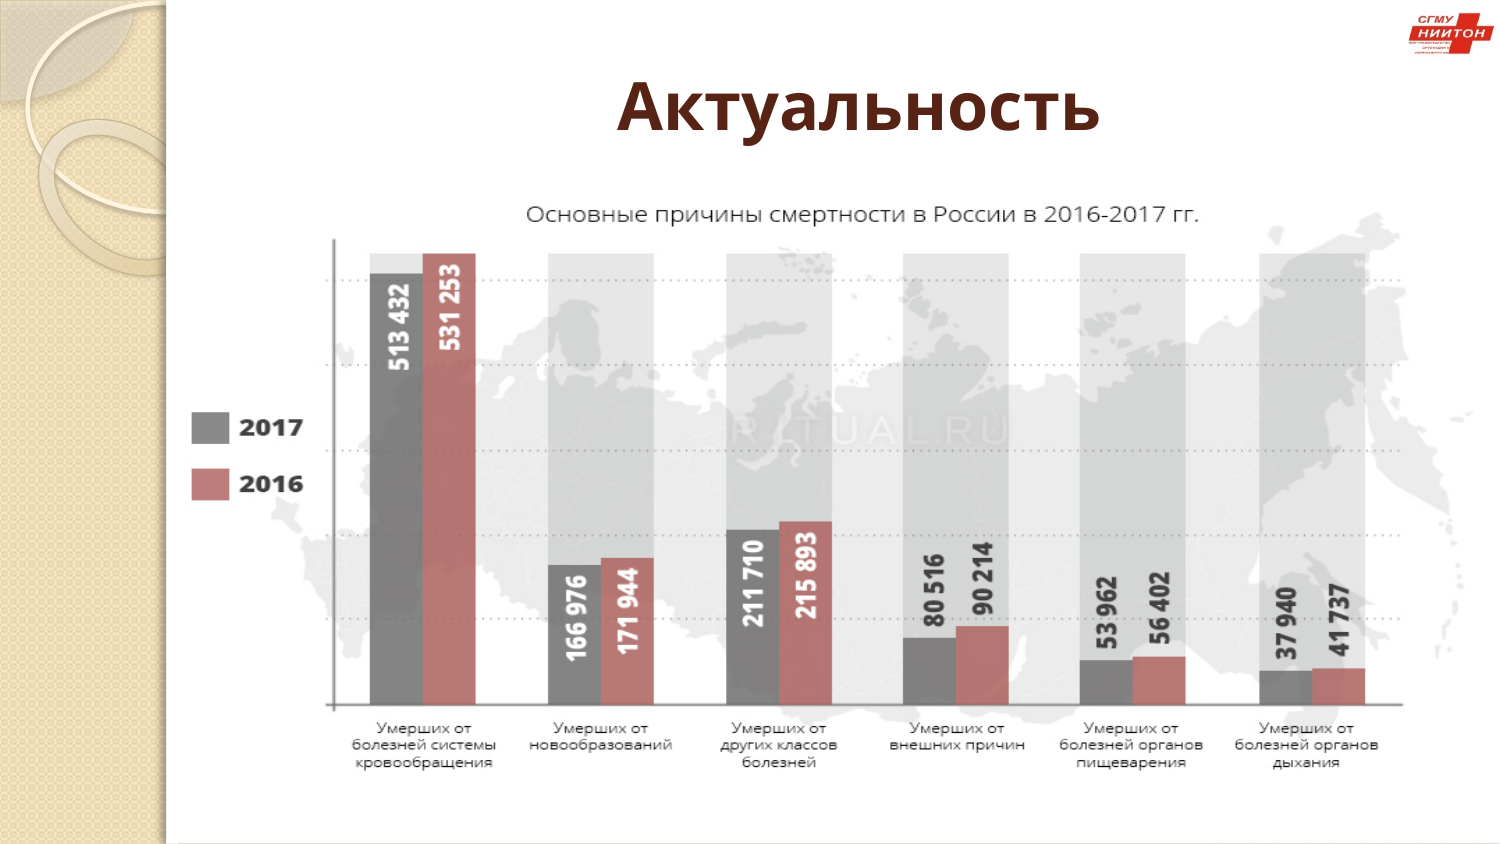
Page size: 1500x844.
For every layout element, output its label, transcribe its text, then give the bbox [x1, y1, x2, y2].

picture [1407, 2, 1495, 68]
title Актуальность [235, 33, 1466, 175]
picture [170, 189, 1492, 786]
